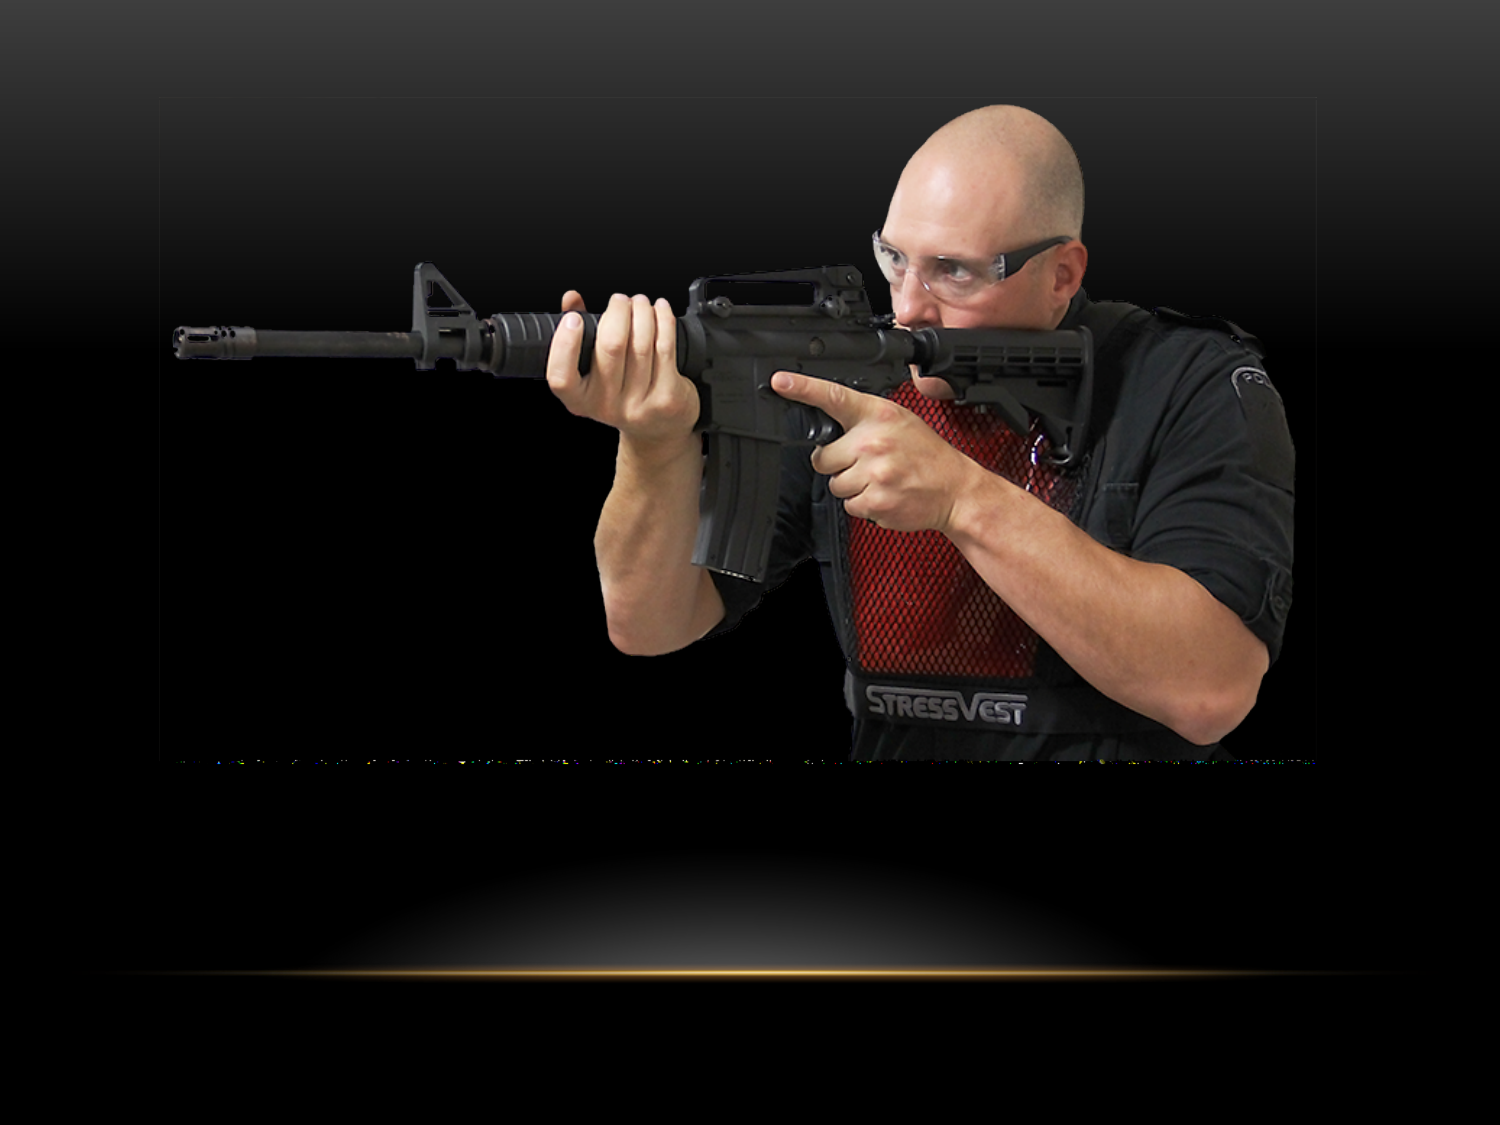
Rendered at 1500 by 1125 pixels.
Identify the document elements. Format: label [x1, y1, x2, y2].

picture [0, 0, 1500, 1125]
list [159, 97, 1318, 1039]
